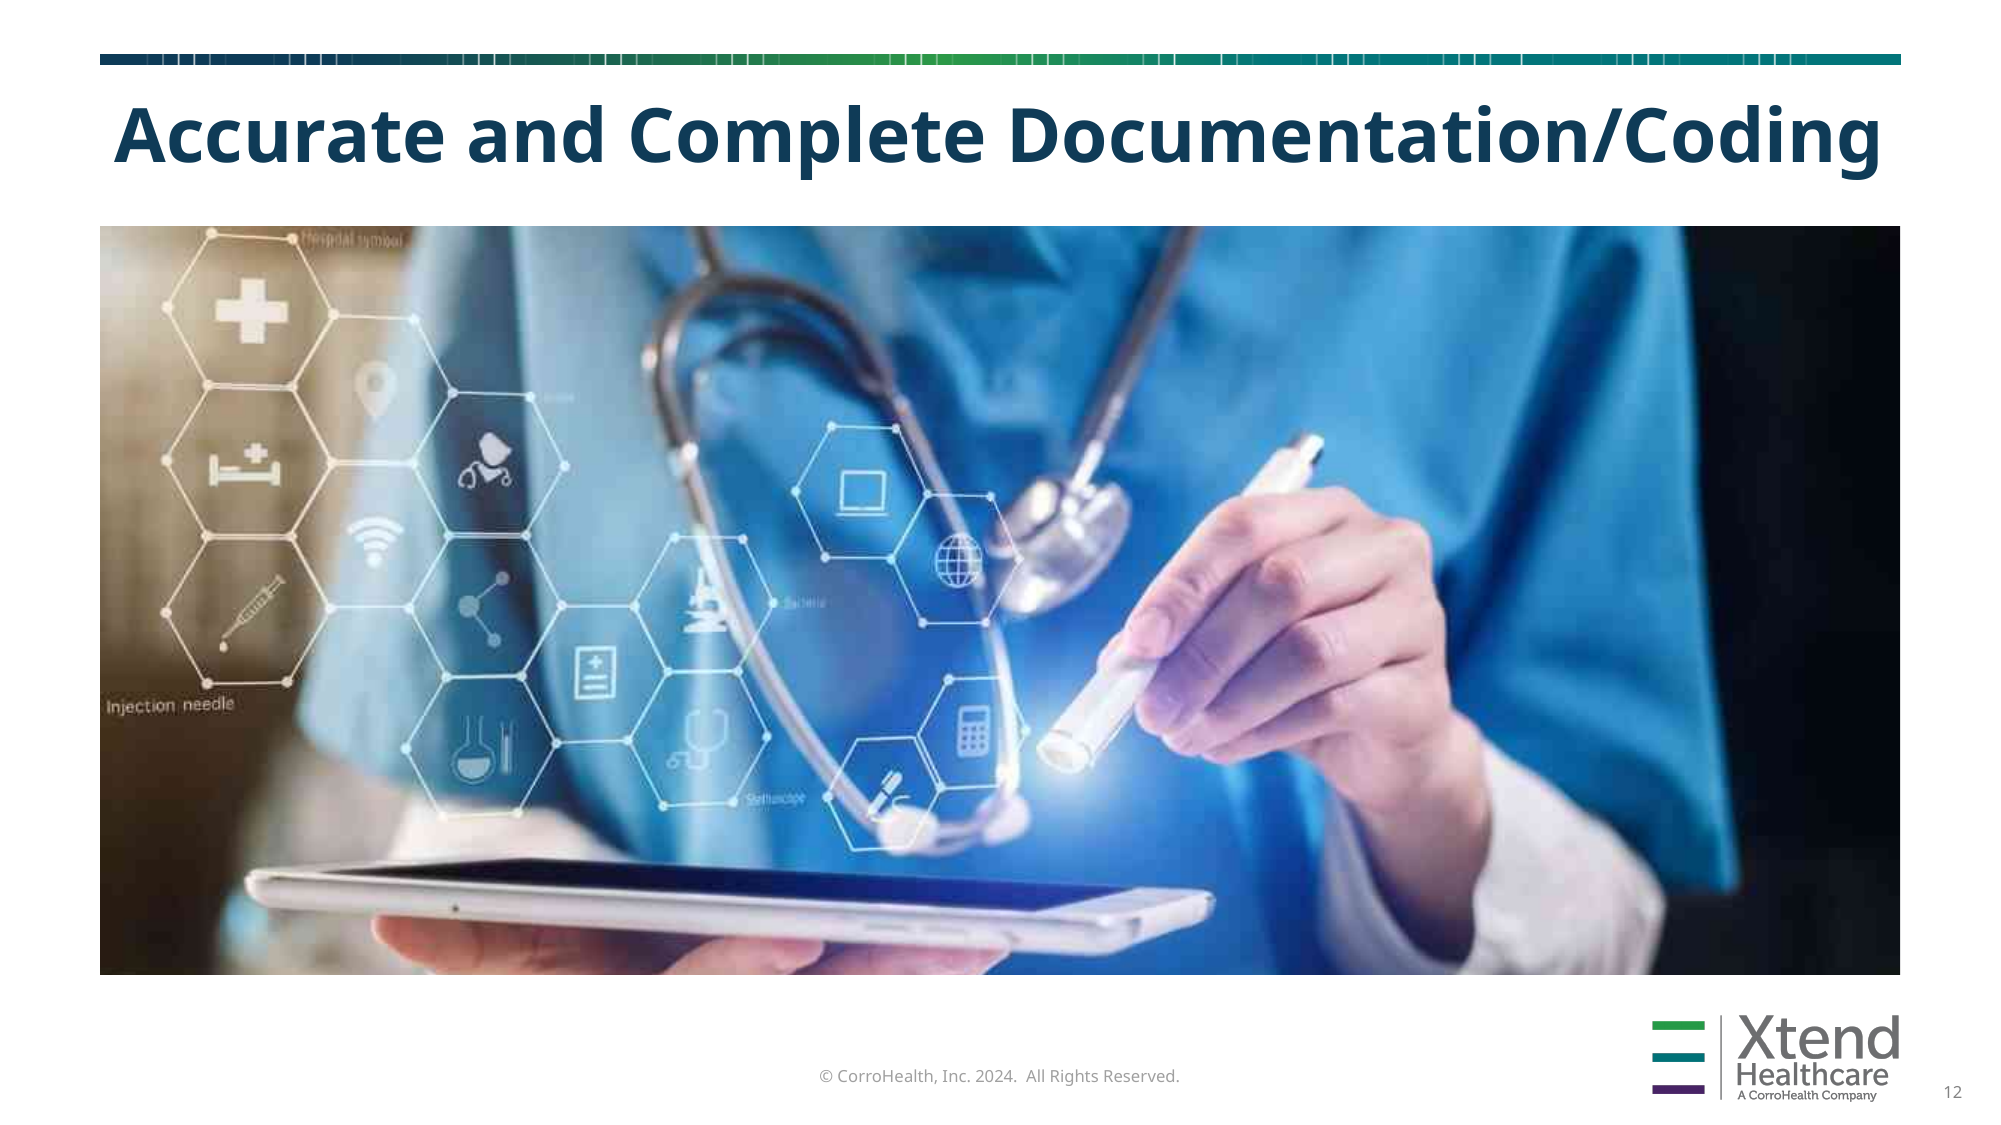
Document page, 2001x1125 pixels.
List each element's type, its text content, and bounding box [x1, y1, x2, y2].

picture [100, 54, 1901, 65]
title Accurate and Complete Documentation/Coding [100, 79, 1901, 179]
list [99, 226, 1901, 976]
picture [1630, 994, 1921, 1123]
